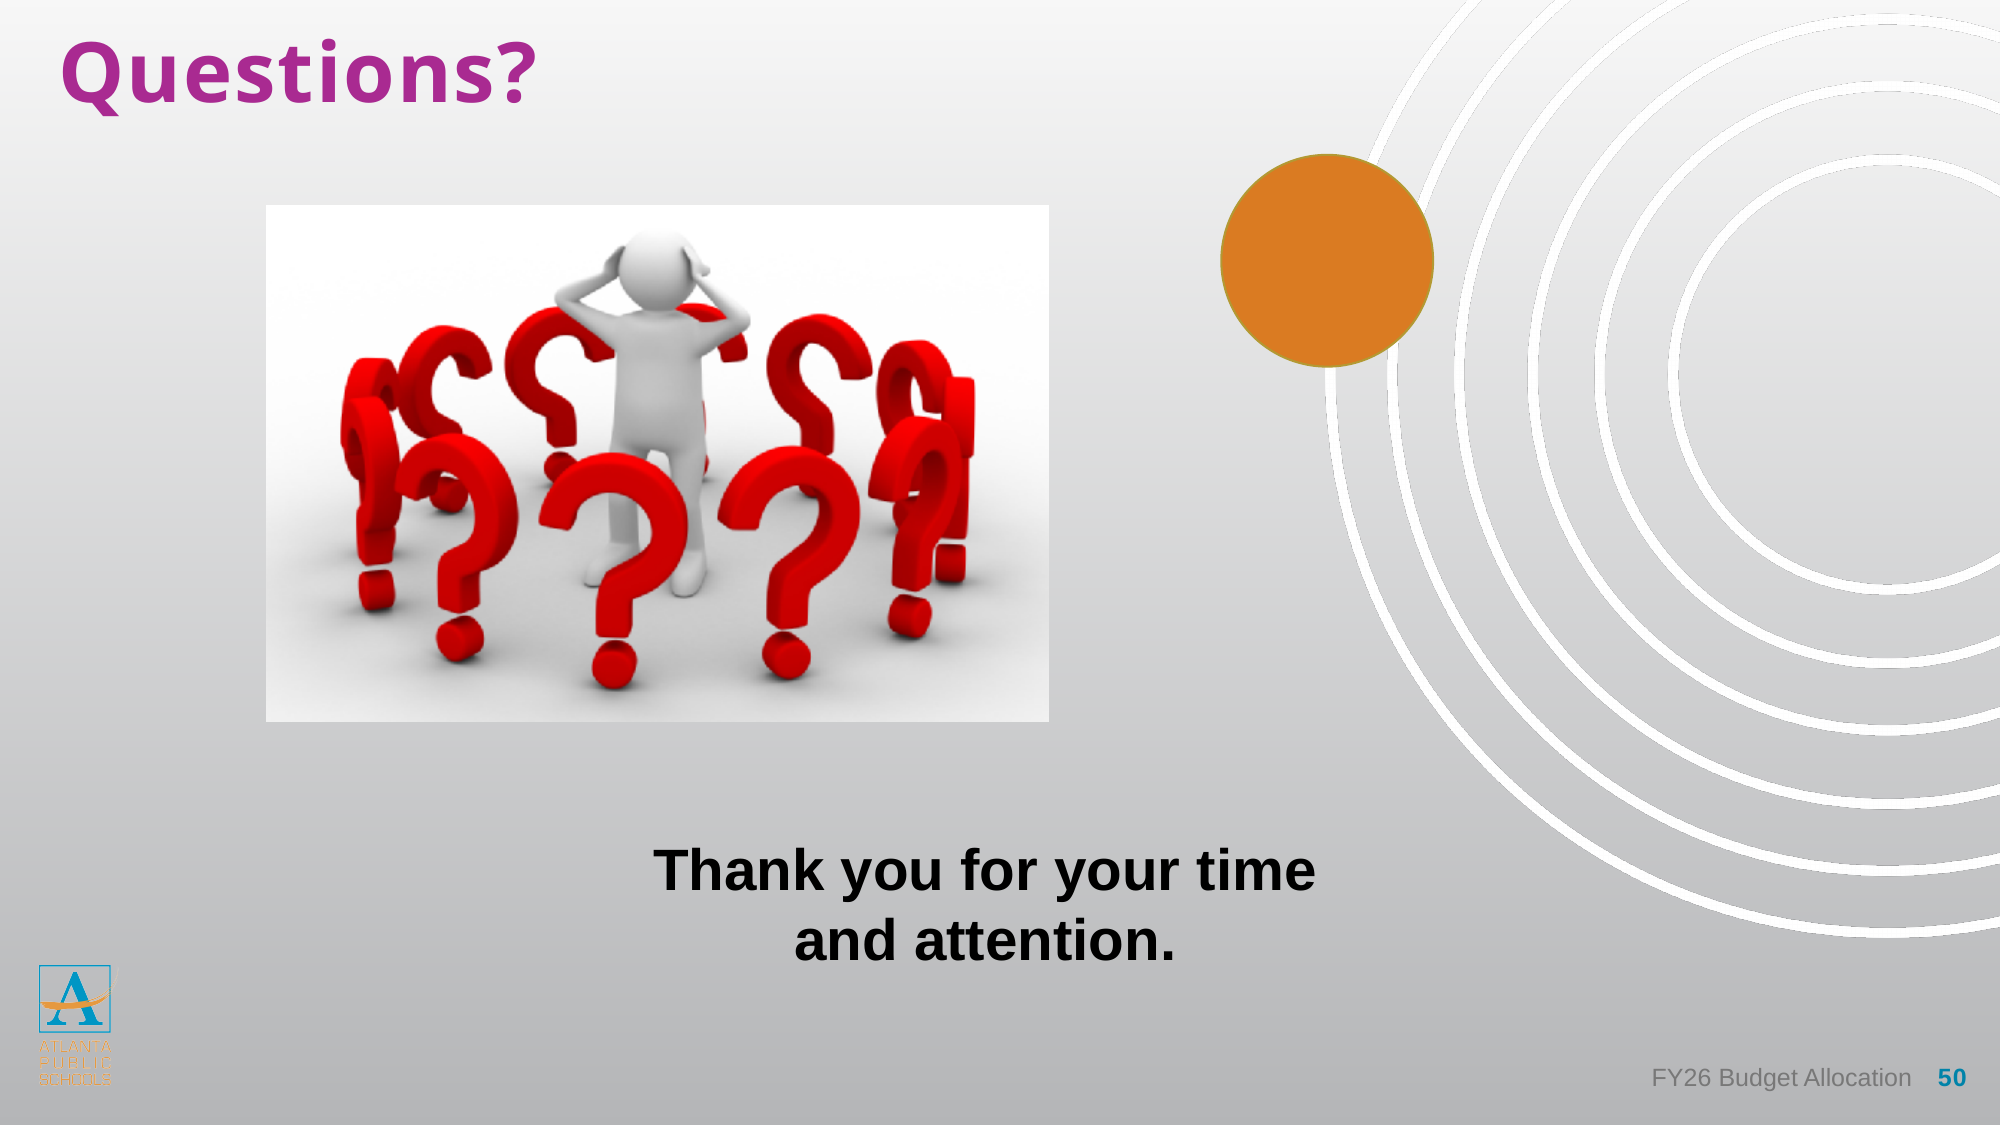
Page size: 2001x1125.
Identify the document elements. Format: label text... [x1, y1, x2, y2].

picture [266, 205, 1049, 722]
picture [1325, 0, 2000, 938]
slide_number 50 [1516, 1046, 1967, 1107]
picture [35, 958, 133, 1088]
text_box Thank you for your time and attention. [582, 824, 1388, 980]
title Questions? [58, 30, 1108, 136]
